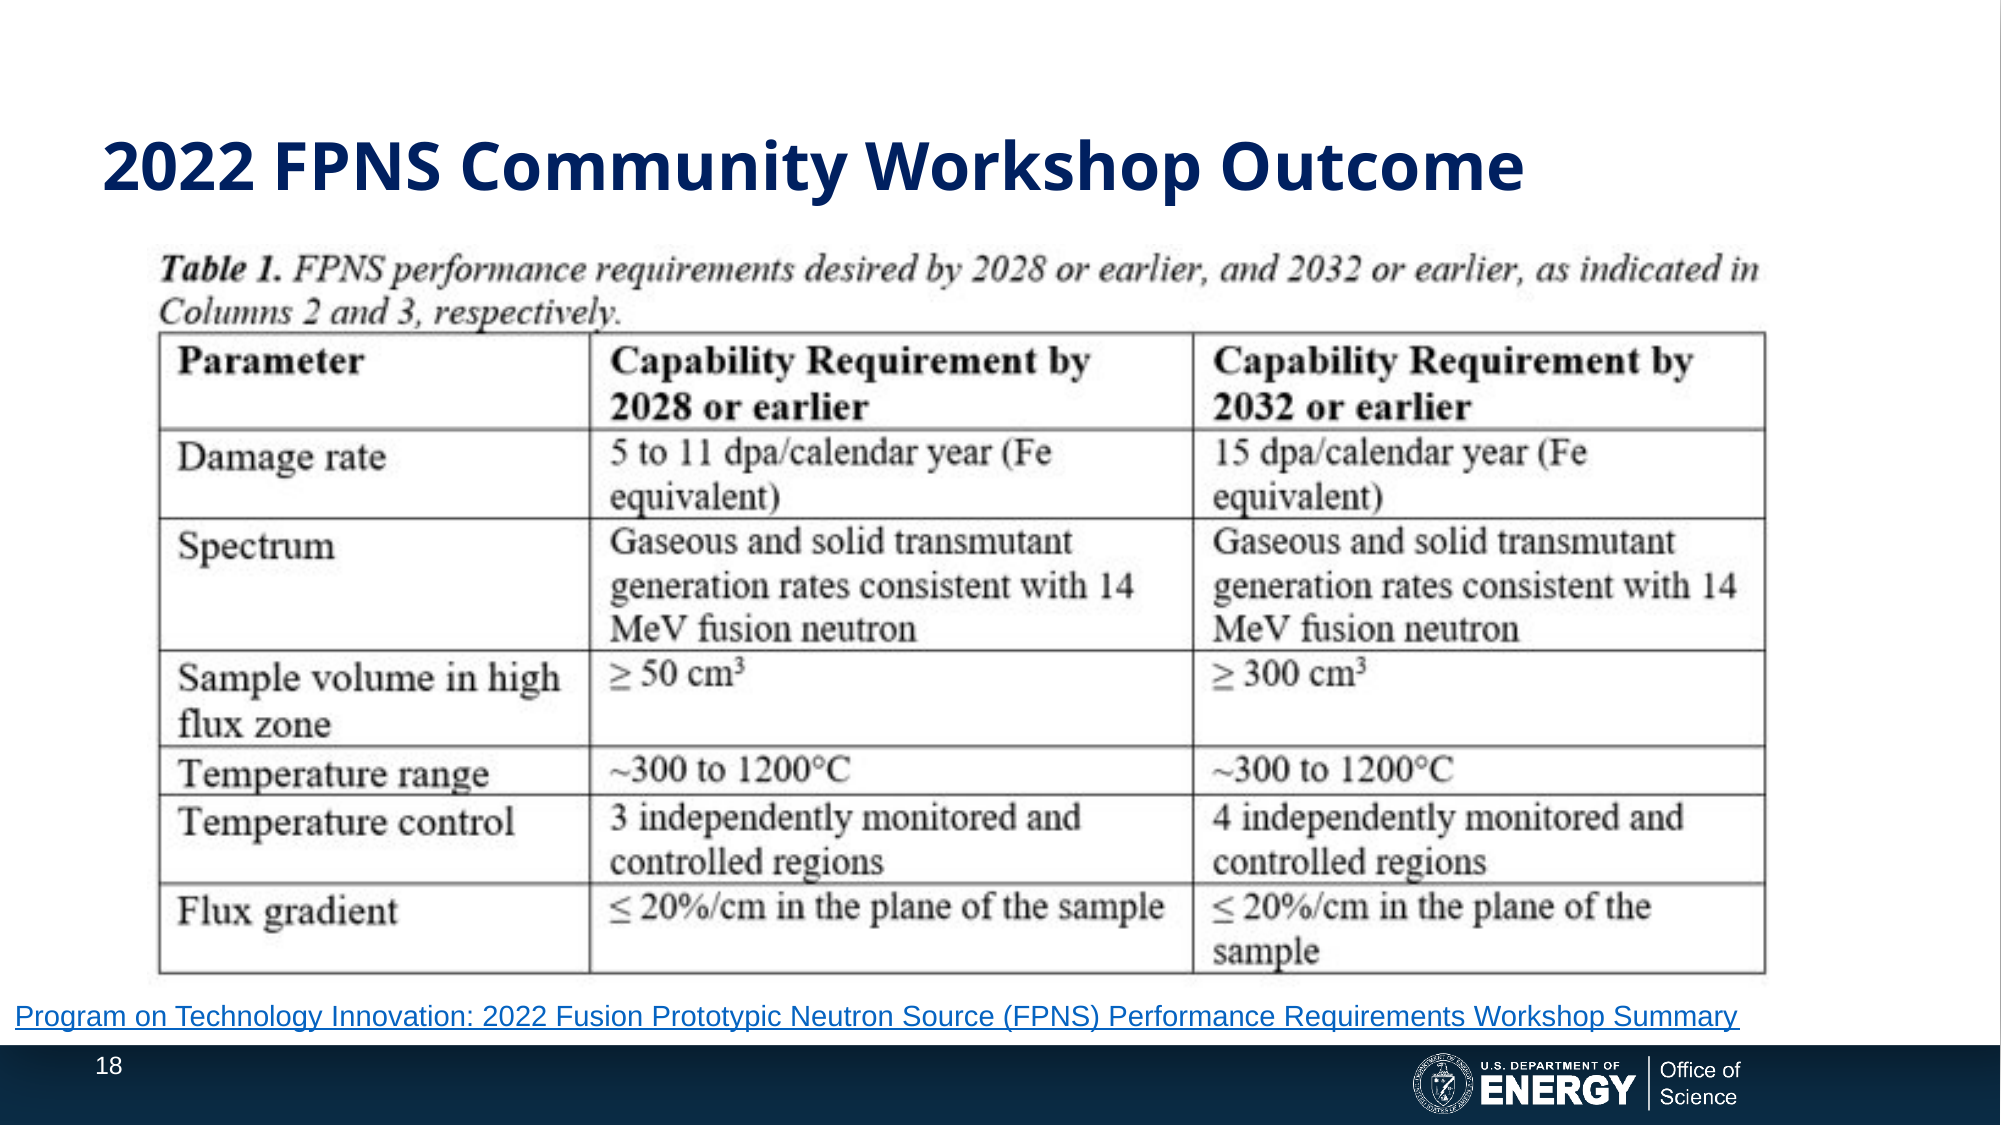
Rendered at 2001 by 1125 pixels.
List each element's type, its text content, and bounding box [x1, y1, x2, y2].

title 2022 FPNS Community Workshop Outcome [87, 59, 1913, 278]
text_box Program on Technology Innovation: 2022 Fusion Prototypic Neutron Source (FPNS) Performance Requirements Workshop Summary [0, 989, 2000, 1040]
slide_number 18 [80, 1035, 530, 1096]
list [147, 244, 1784, 990]
picture [1413, 1053, 1741, 1114]
